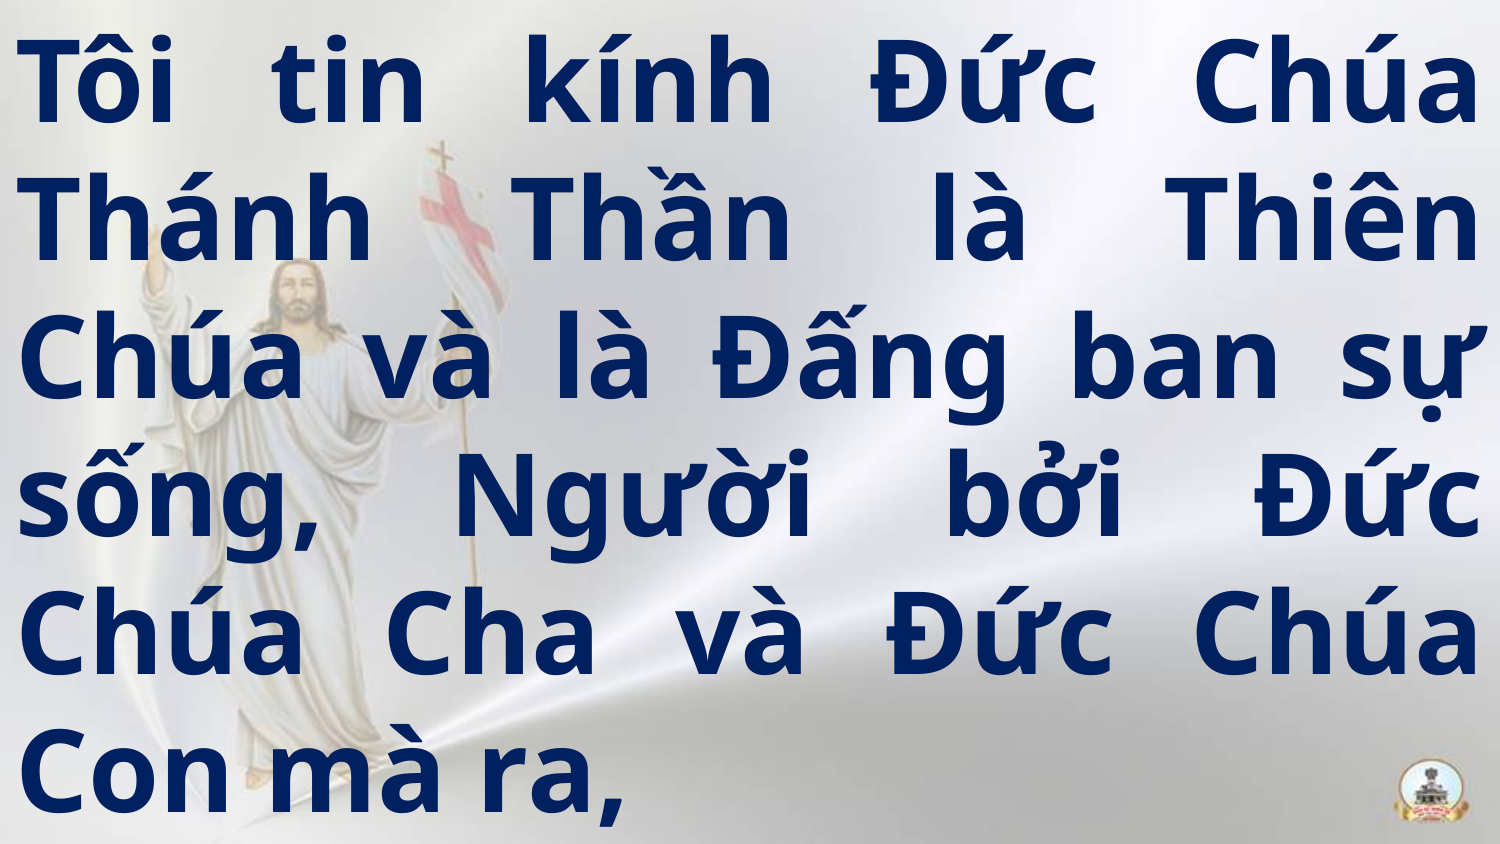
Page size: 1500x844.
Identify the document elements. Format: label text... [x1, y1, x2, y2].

title Tôi tin kính Đức Chúa Thánh Thần là Thiên Chúa và là Đấng ban sự sống, Người bởi Đức Chúa Cha và Đức Chúa Con mà ra, [0, 0, 1500, 844]
